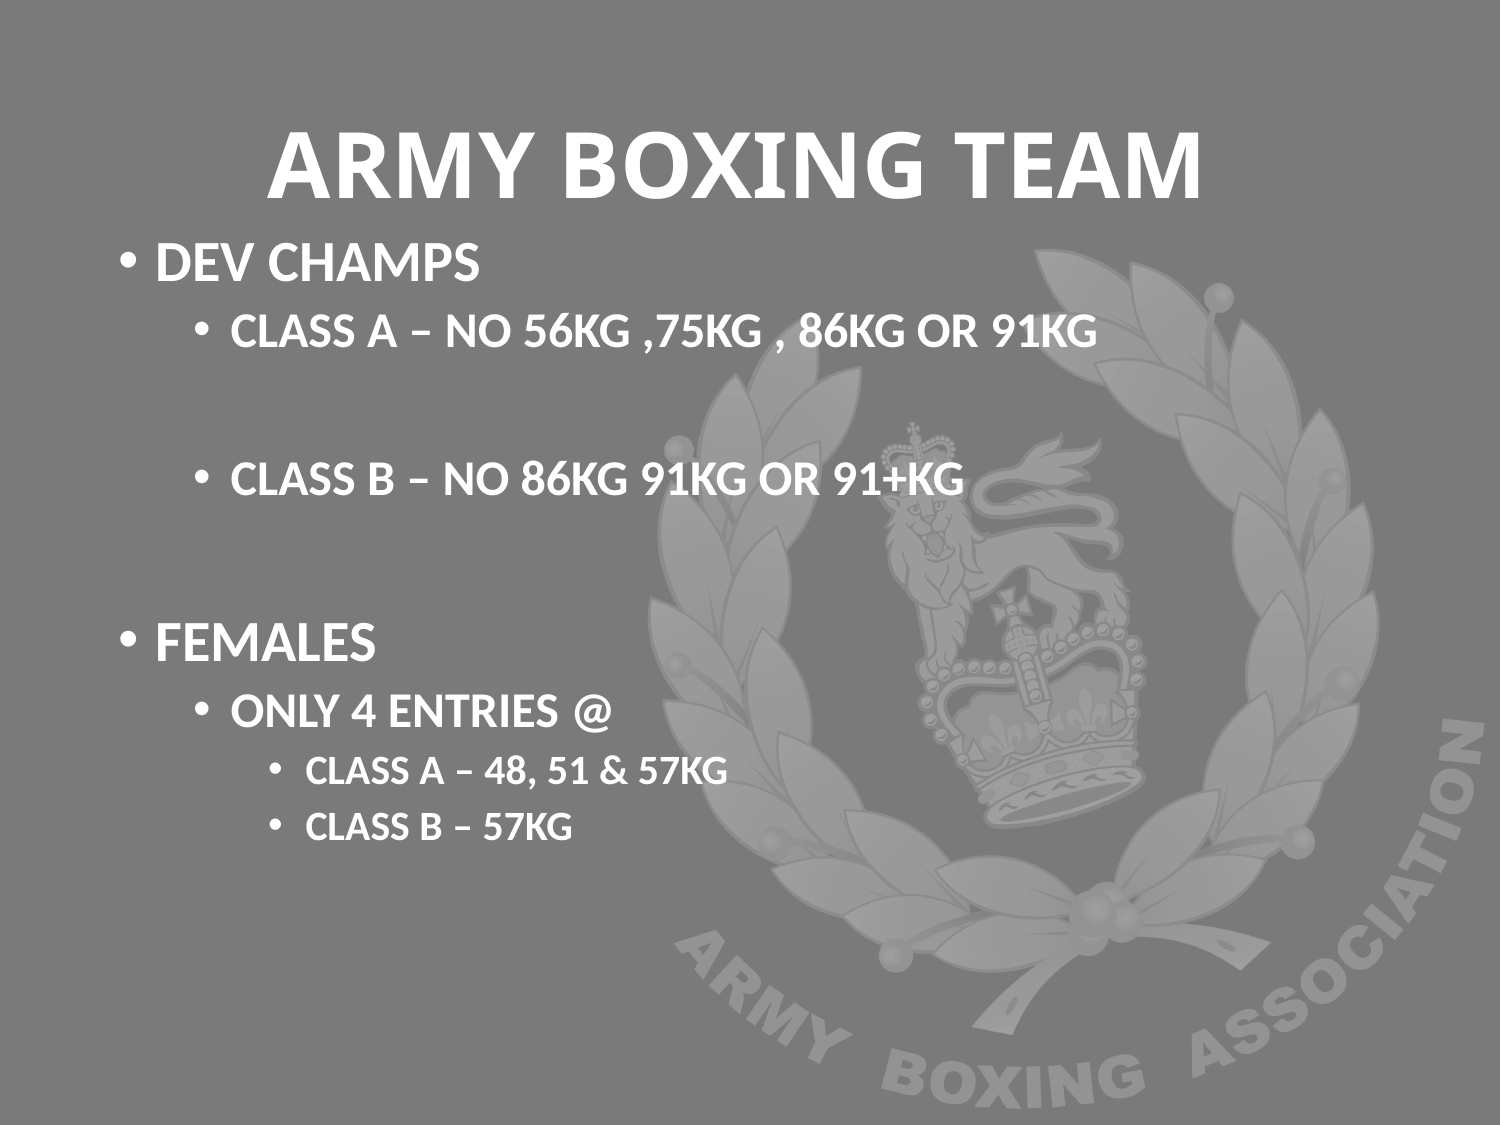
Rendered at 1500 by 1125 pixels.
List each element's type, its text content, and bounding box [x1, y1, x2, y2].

title ARMY BOXING TEAM [103, 59, 1397, 223]
list DEV CHAMPS CLASS A – NO 56KG ,75KG , 86KG OR 91KG CLASS B – NO 86KG 91KG OR 91+KG FEMALES ONLY 4 ENTRIES @ CLASS A – 48, 51 & 57KG CLASS B – 57KG [103, 223, 1397, 938]
